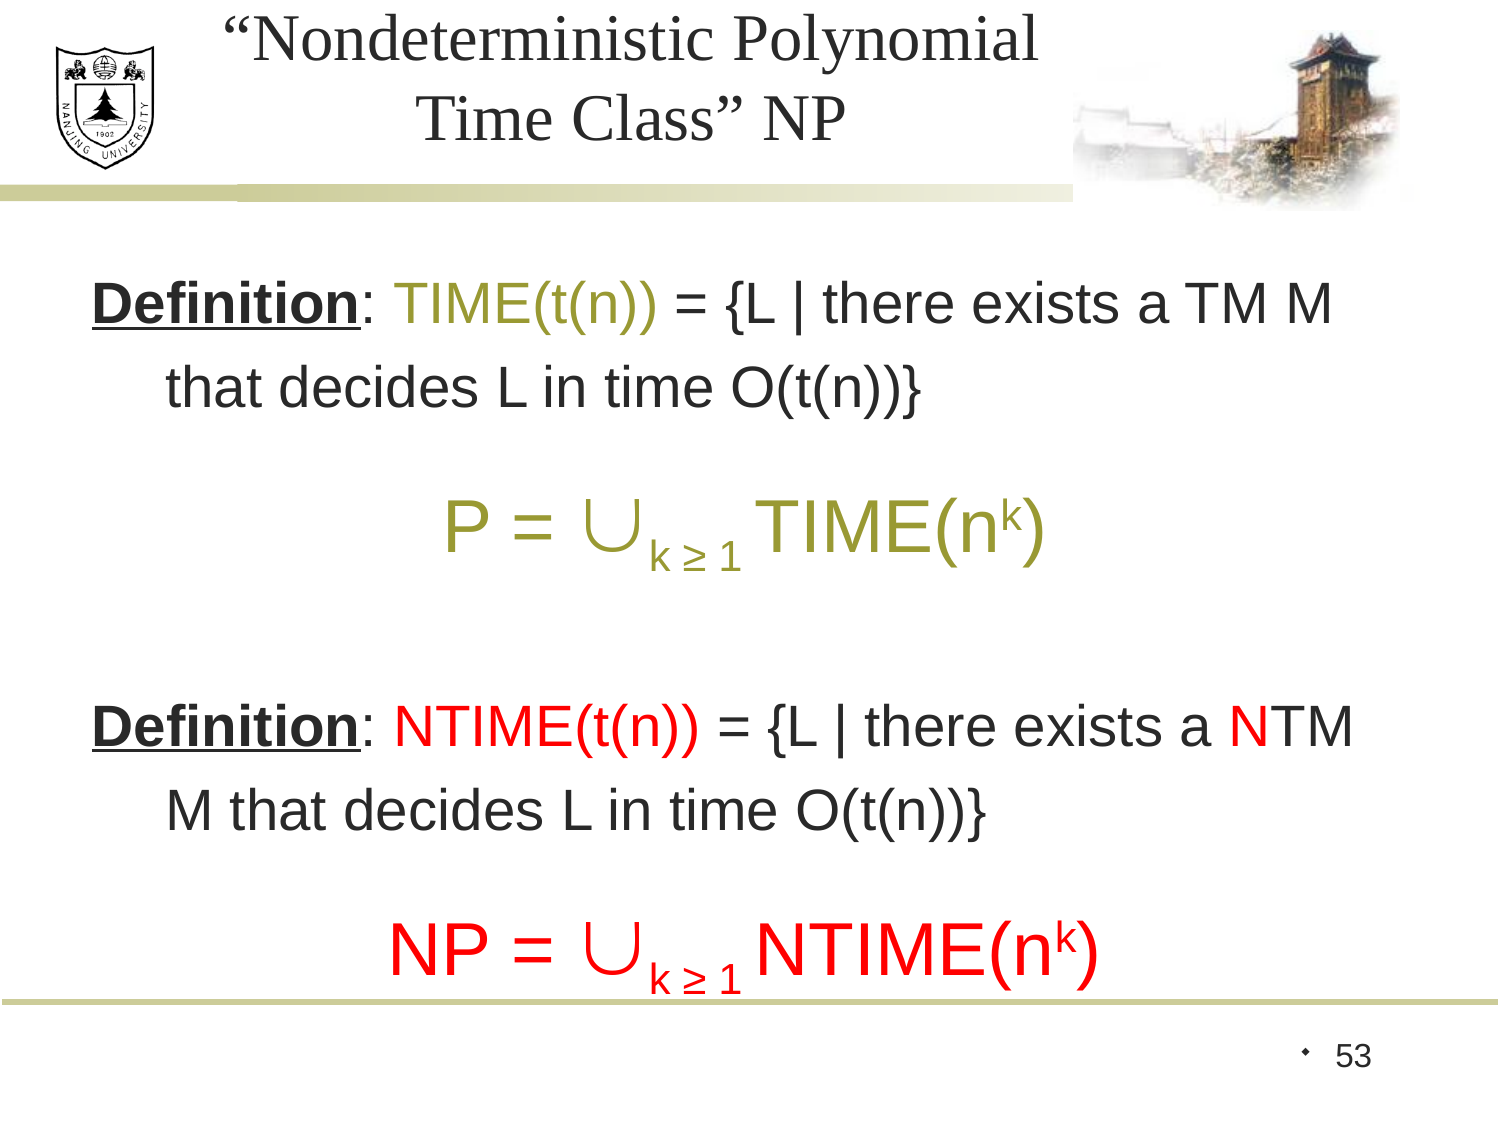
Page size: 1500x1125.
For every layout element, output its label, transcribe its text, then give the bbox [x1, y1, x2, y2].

slide_number 53 [1234, 1030, 1388, 1107]
picture [2, 999, 1498, 1005]
list Definition: TIME(t(n)) = {L | there exists a TM M that decides L in time O(t(n))} P = k ≥ 1 TIME(nk) Definition: NTIME(t(n)) = {L | there exists a NTM M that decides L in time O(t(n))} NP = k ≥ 1 NTIME(nk) [76, 243, 1413, 965]
title “Nondeterministic Polynomial Time Class” NP [171, 66, 1093, 161]
picture [50, 42, 160, 173]
picture [1073, 30, 1400, 211]
